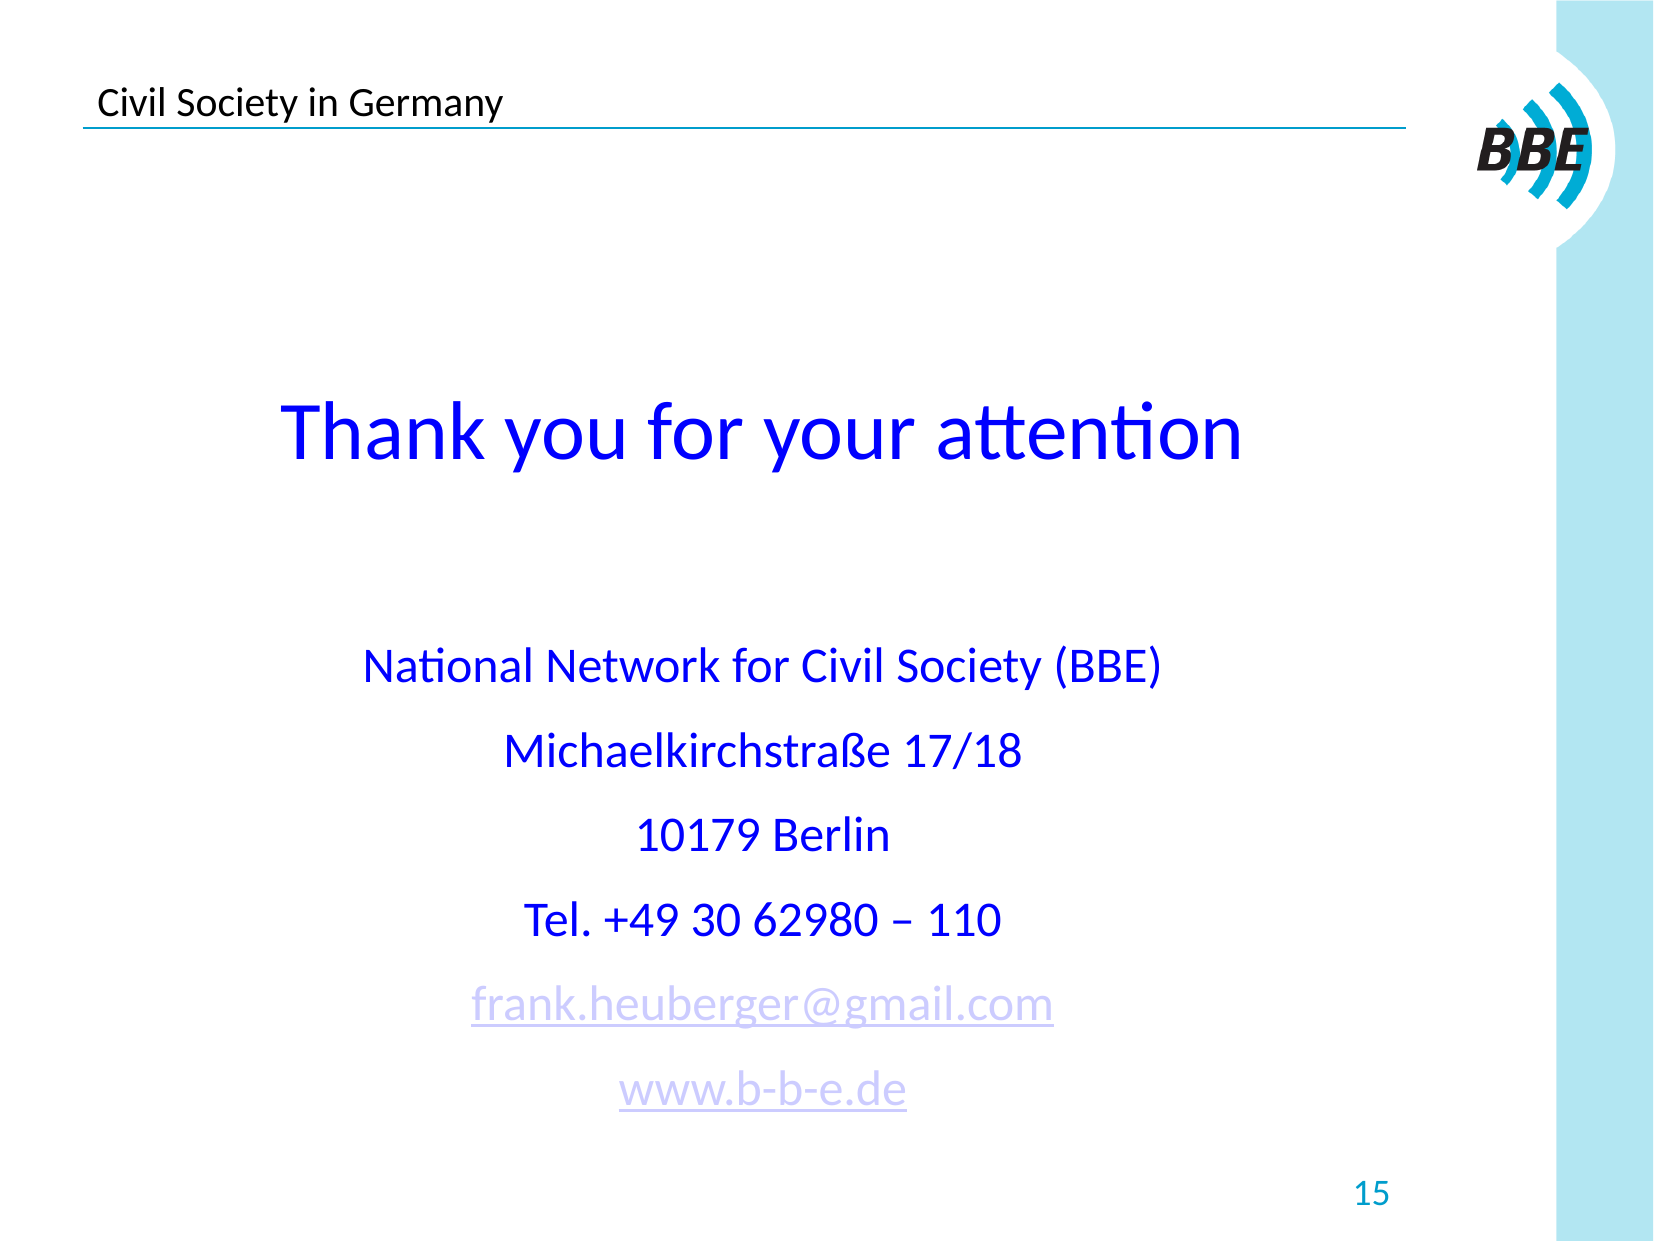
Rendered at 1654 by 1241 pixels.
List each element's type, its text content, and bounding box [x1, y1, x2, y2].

slide_number 15 [1128, 1165, 1406, 1211]
title Civil Society in Germany [82, 71, 1406, 122]
picture [1436, 0, 1654, 1241]
list Thank you for your attention National Network for Civil Society (BBE) Michaelkirchstraße 17/18 10179 Berlin Tel. +49 30 62980 – 110 frank.heuberger@gmail.com www.b-b-e.de [82, 348, 1406, 1164]
